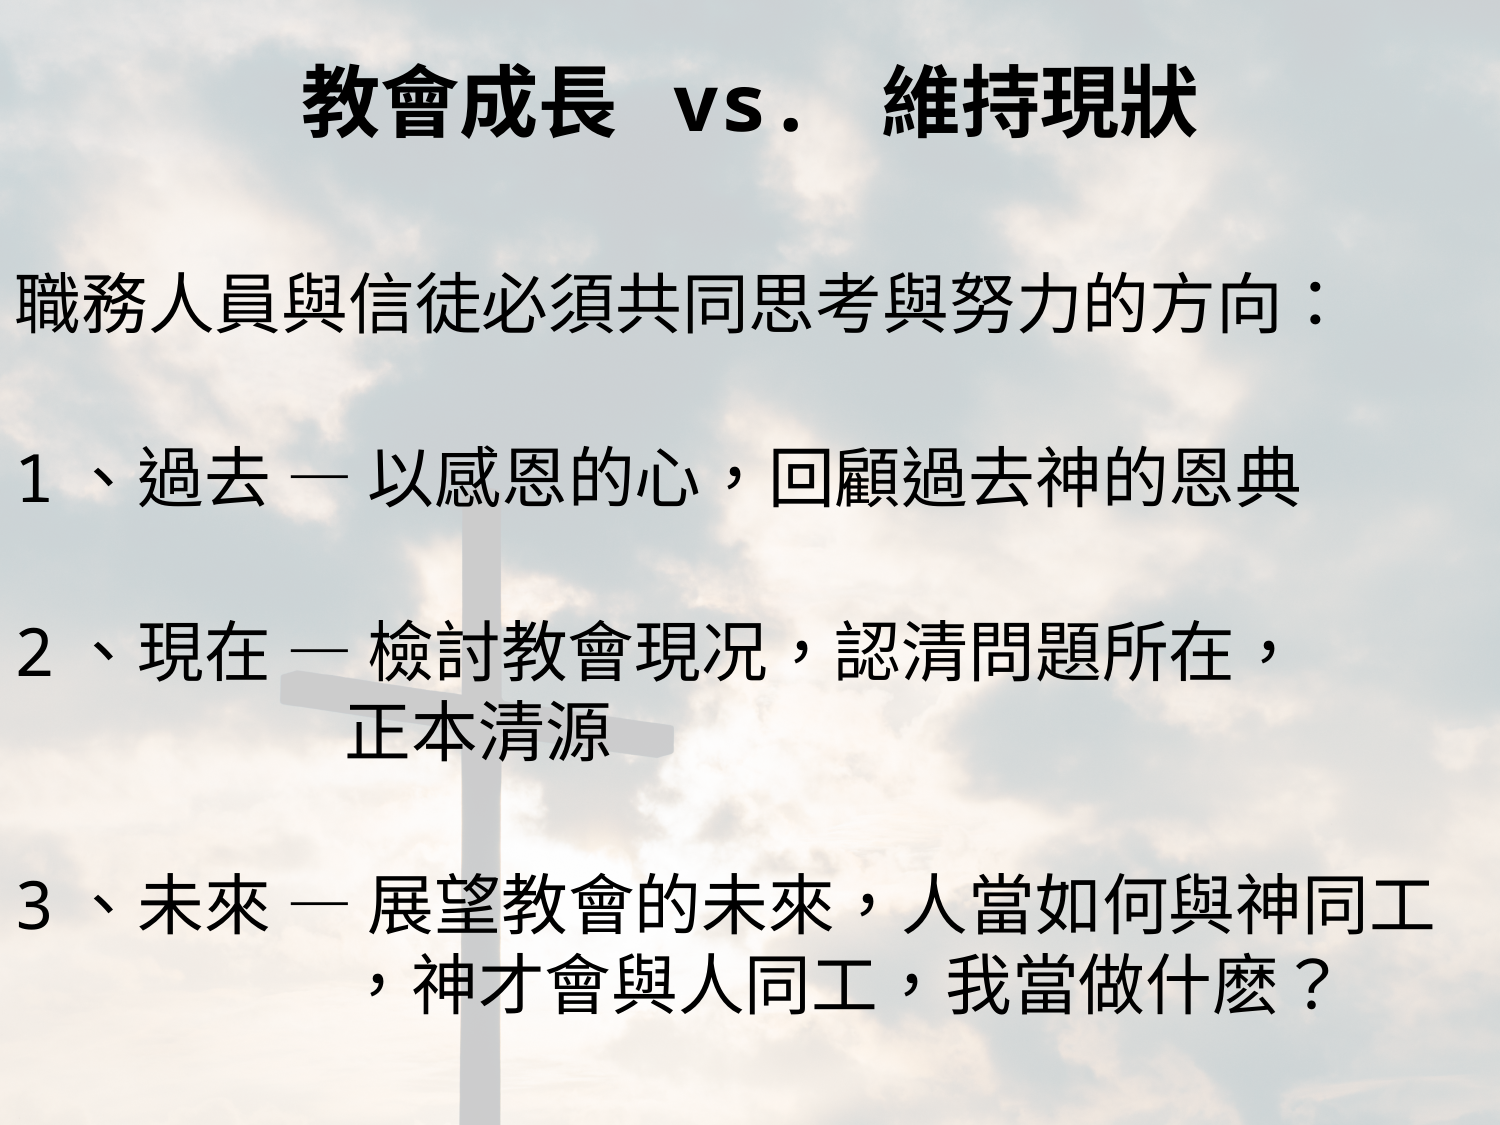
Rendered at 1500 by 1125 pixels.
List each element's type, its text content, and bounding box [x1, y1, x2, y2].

list 職務人員與信徒必須共同思考與努力的方向： 1、過去 — 以感恩的心，回顧過去神的恩典 2、現在 — 檢討教會現况，認清問題所在， 正本清源 3、未來 — 展望教會的未來，人當如何與神同工 ，神才會與人同工，我當做什麽？ [0, 254, 1500, 1106]
title 教會成長 vs. 維持現狀 [75, 45, 1425, 233]
